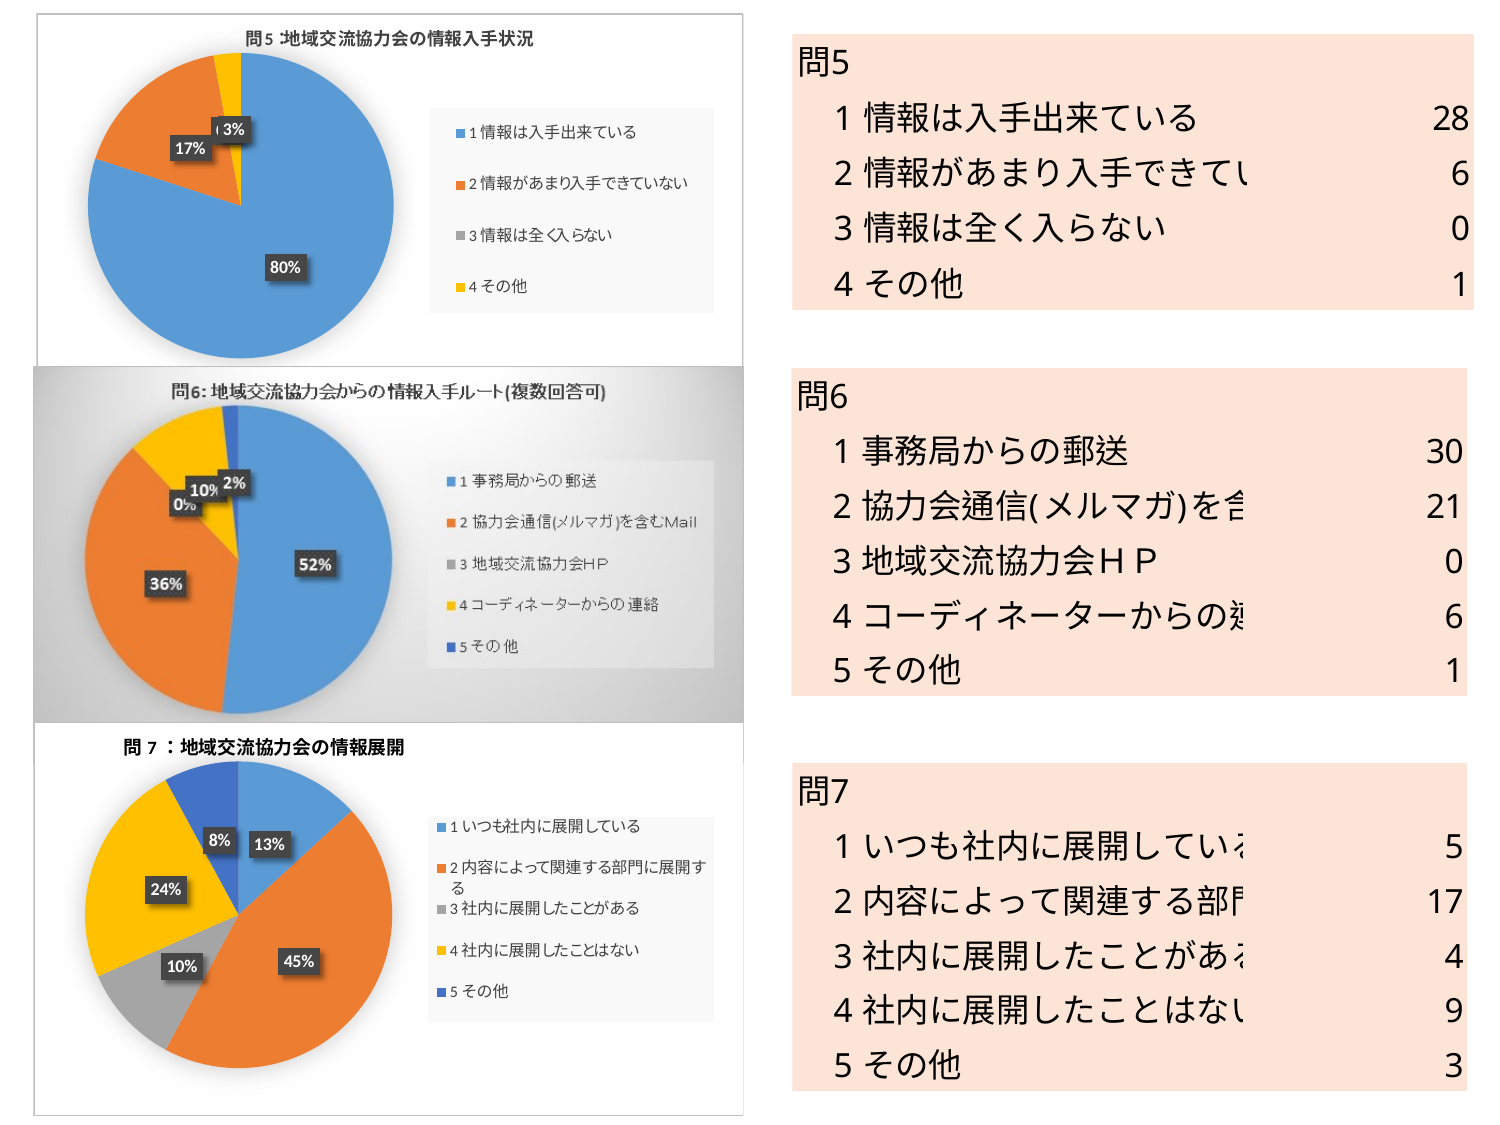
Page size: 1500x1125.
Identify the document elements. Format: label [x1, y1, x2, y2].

picture [790, 32, 1476, 311]
picture [790, 762, 1469, 1093]
picture [789, 366, 1469, 698]
picture [33, 13, 744, 1116]
